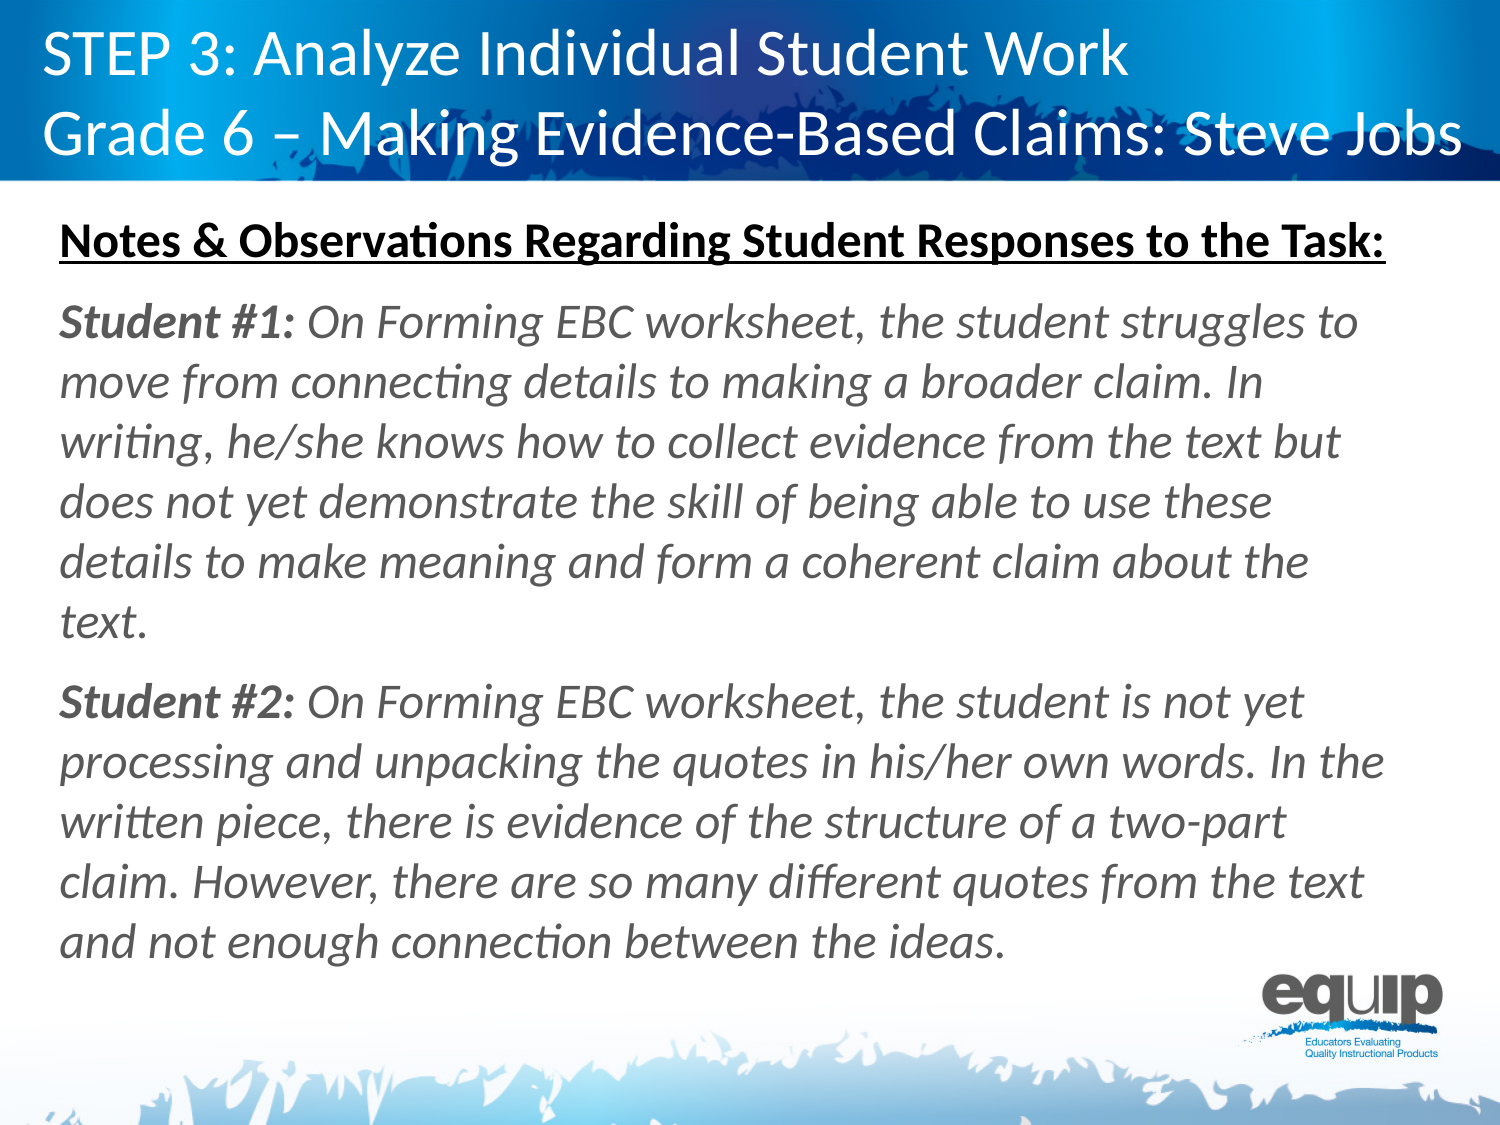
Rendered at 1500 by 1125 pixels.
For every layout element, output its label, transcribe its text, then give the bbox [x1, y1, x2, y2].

picture [0, 189, 1500, 1125]
title STEP 3: Analyze Individual Student Work Grade 6 – Making Evidence-Based Claims: Steve Jobs [0, 1, 1500, 189]
list Notes & Observations Regarding Student Responses to the Task: Student #1: On Forming EBC worksheet, the student struggles to move from connecting details to making a broader claim. In writing, he/she knows how to collect evidence from the text but does not yet demonstrate the skill of being able to use these details to make meaning and form a coherent claim about the text. Student #2: On Forming EBC worksheet, the student is not yet processing and unpacking the quotes in his/her own words. In the written piece, there is evidence of the structure of a two-part claim. However, there are so many different quotes from the text and not enough connection between the ideas. [44, 199, 1420, 982]
